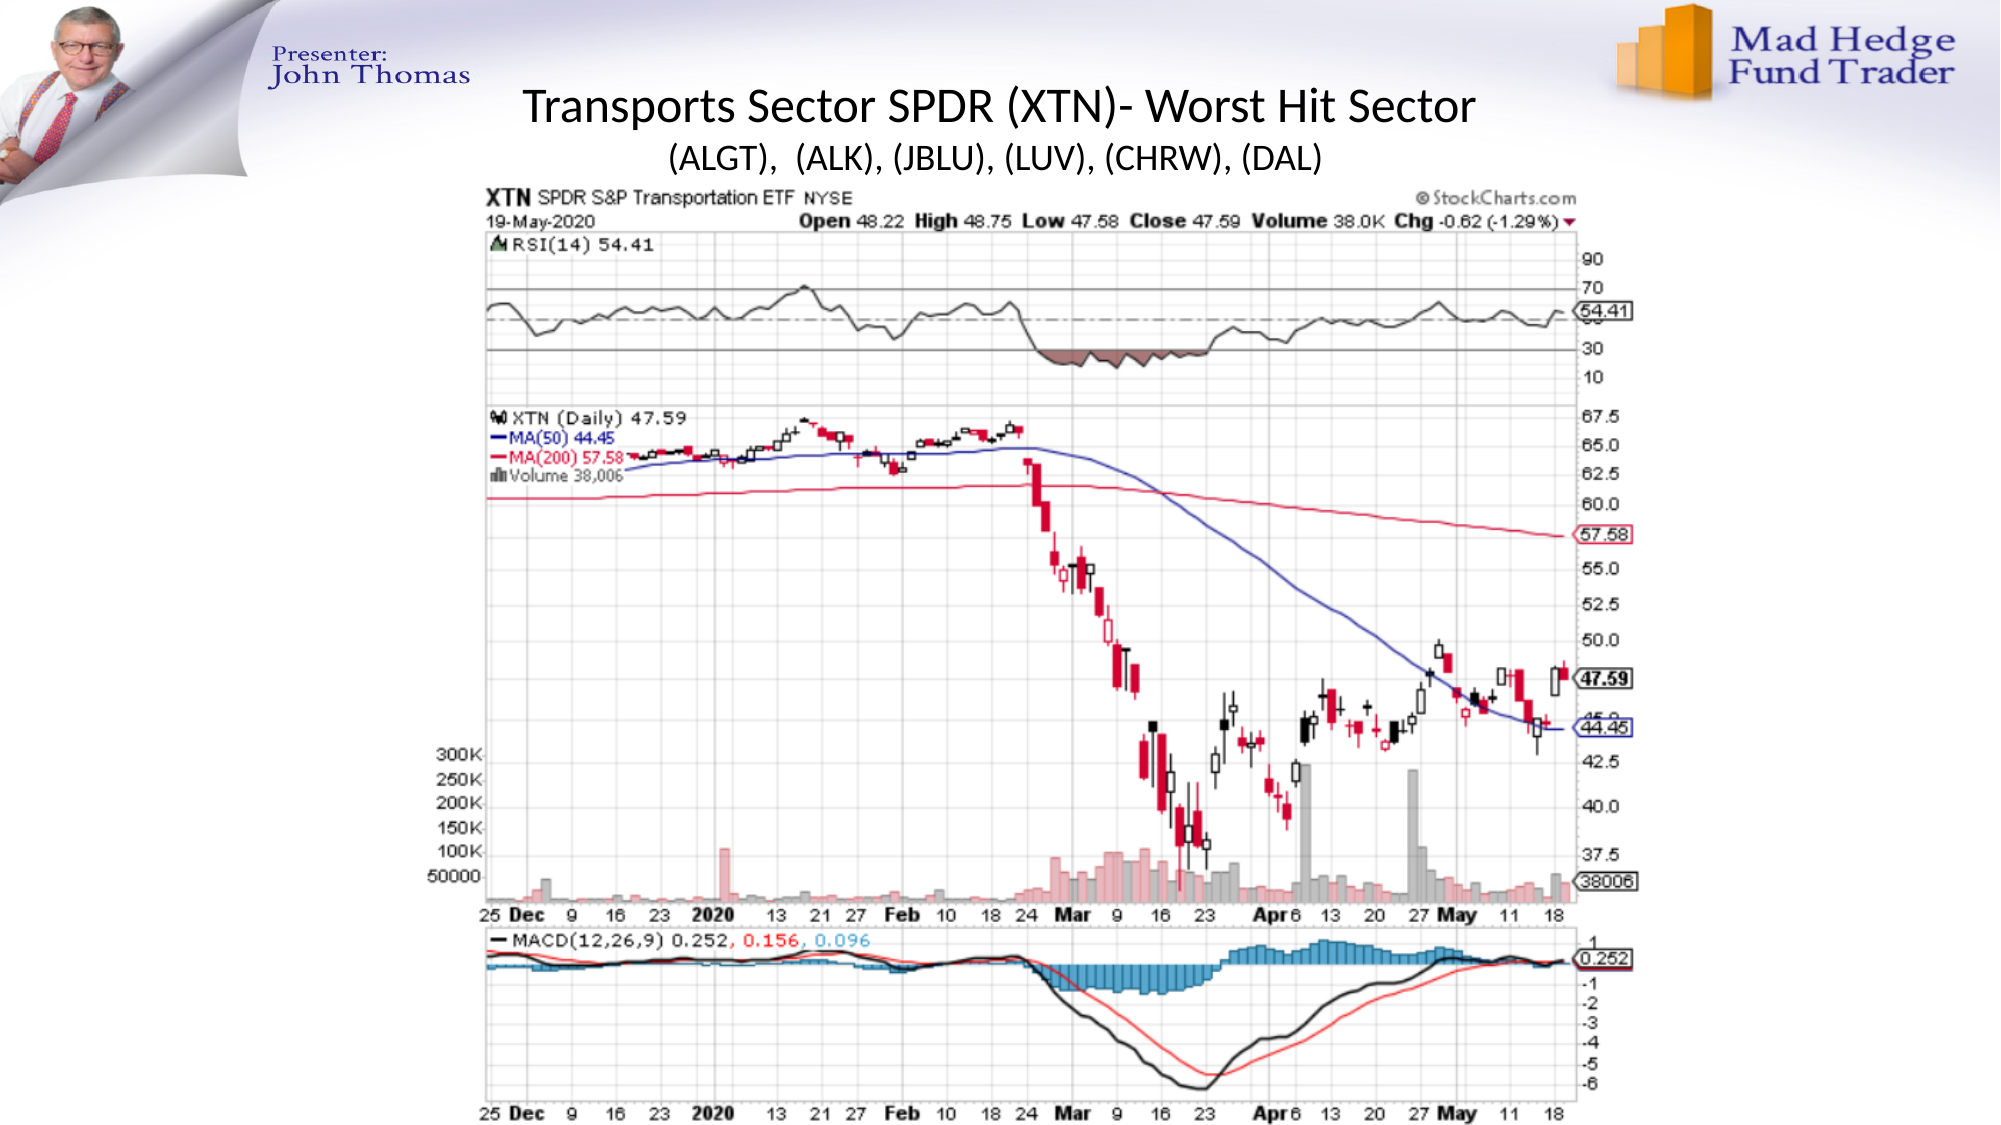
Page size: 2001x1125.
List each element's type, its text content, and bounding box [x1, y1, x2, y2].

picture [0, 0, 2000, 1125]
title Transports Sector SPDR (XTN)- Worst Hit Sector (ALGT), (ALK), (JBLU), (LUV), (CHRW), (DAL) [324, 37, 1675, 213]
